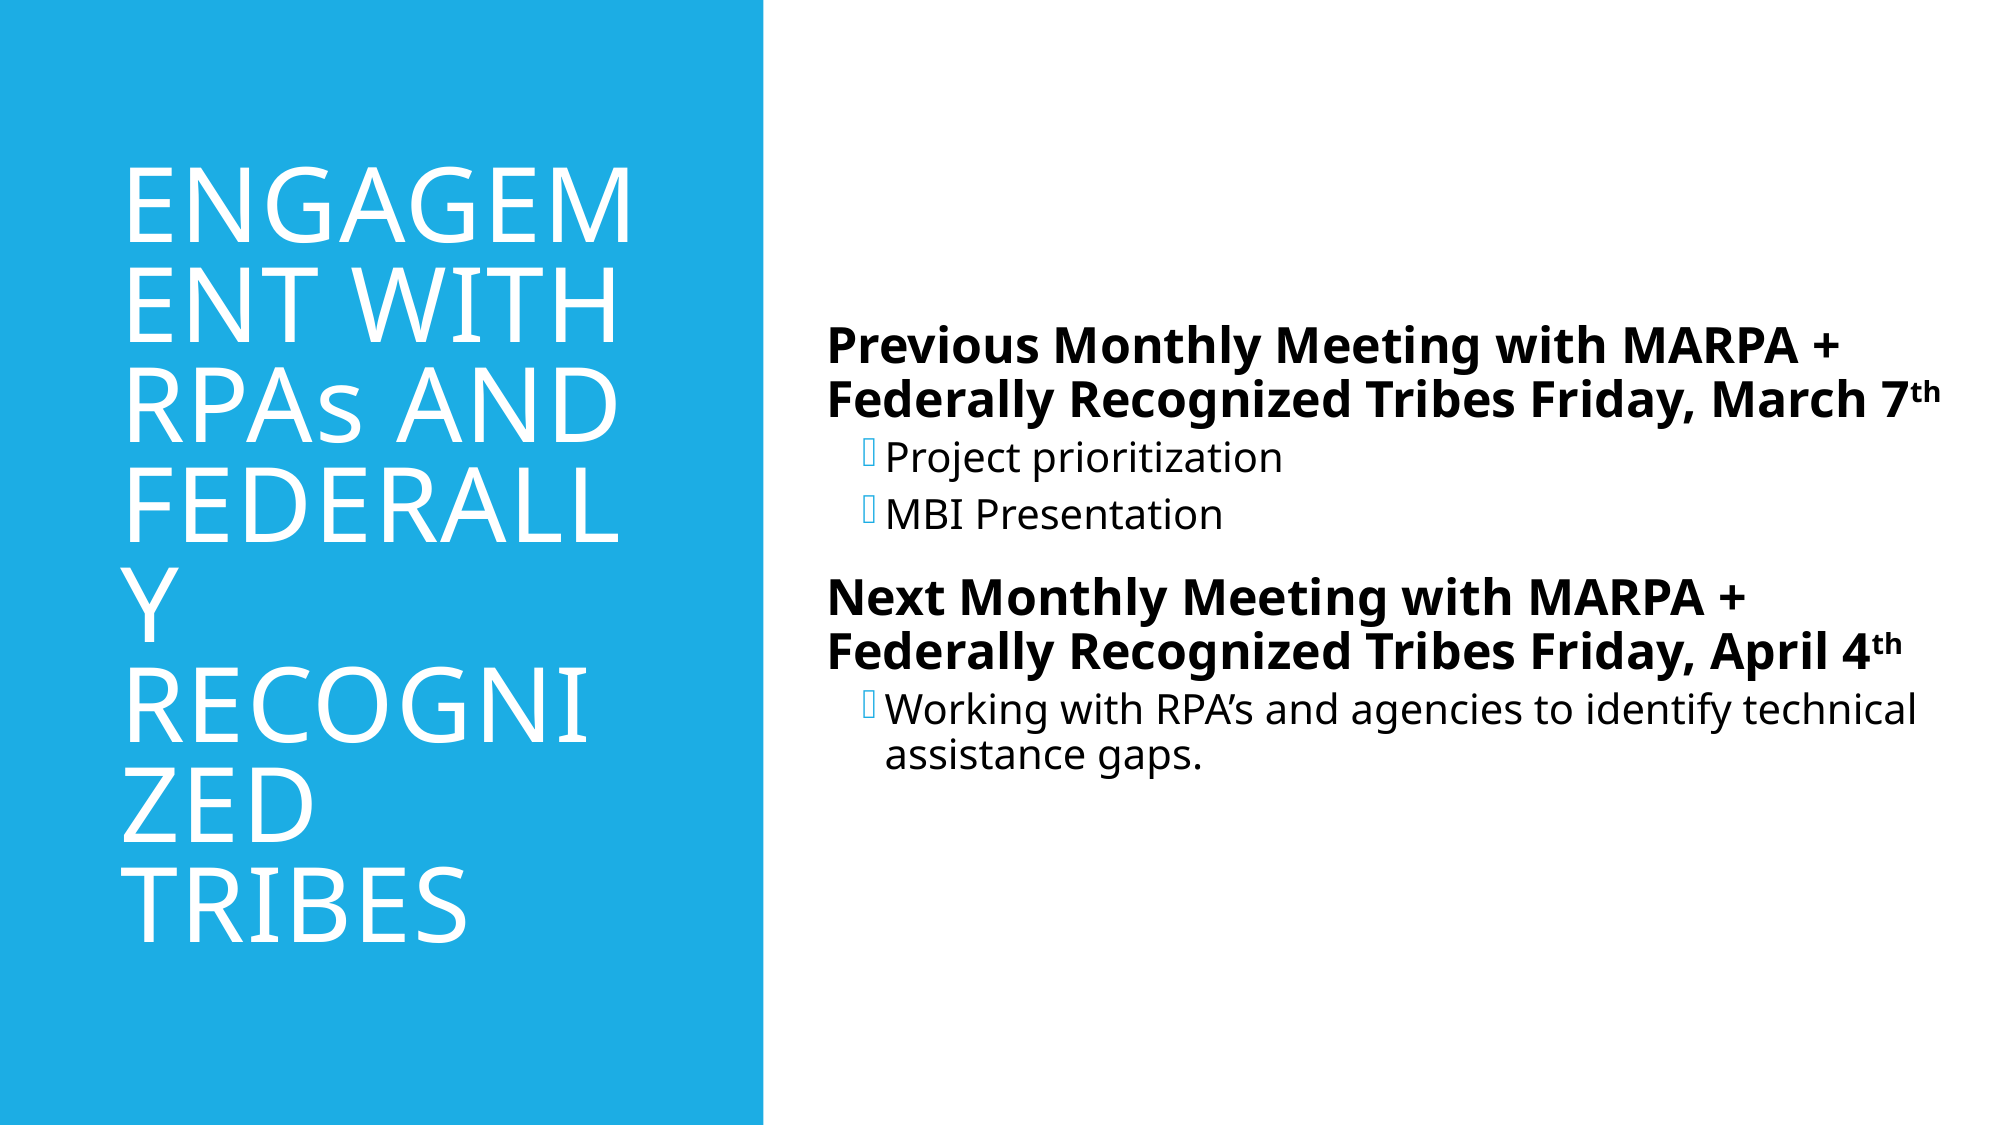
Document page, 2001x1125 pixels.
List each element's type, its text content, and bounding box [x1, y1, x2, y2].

text_box engagement with RPAs and federally recognized tribes [105, 105, 666, 1020]
text_box [0, 0, 765, 1125]
text_box Previous Monthly Meeting with MARPA + Federally Recognized Tribes Friday, March 7th Project prioritization MBI Presentation Next Monthly Meeting with MARPA + Federally Recognized Tribes Friday, April 4th Working with RPA’s and agencies to identify technical assistance gaps. [803, 83, 1960, 1073]
text_box [765, 0, 2000, 1125]
